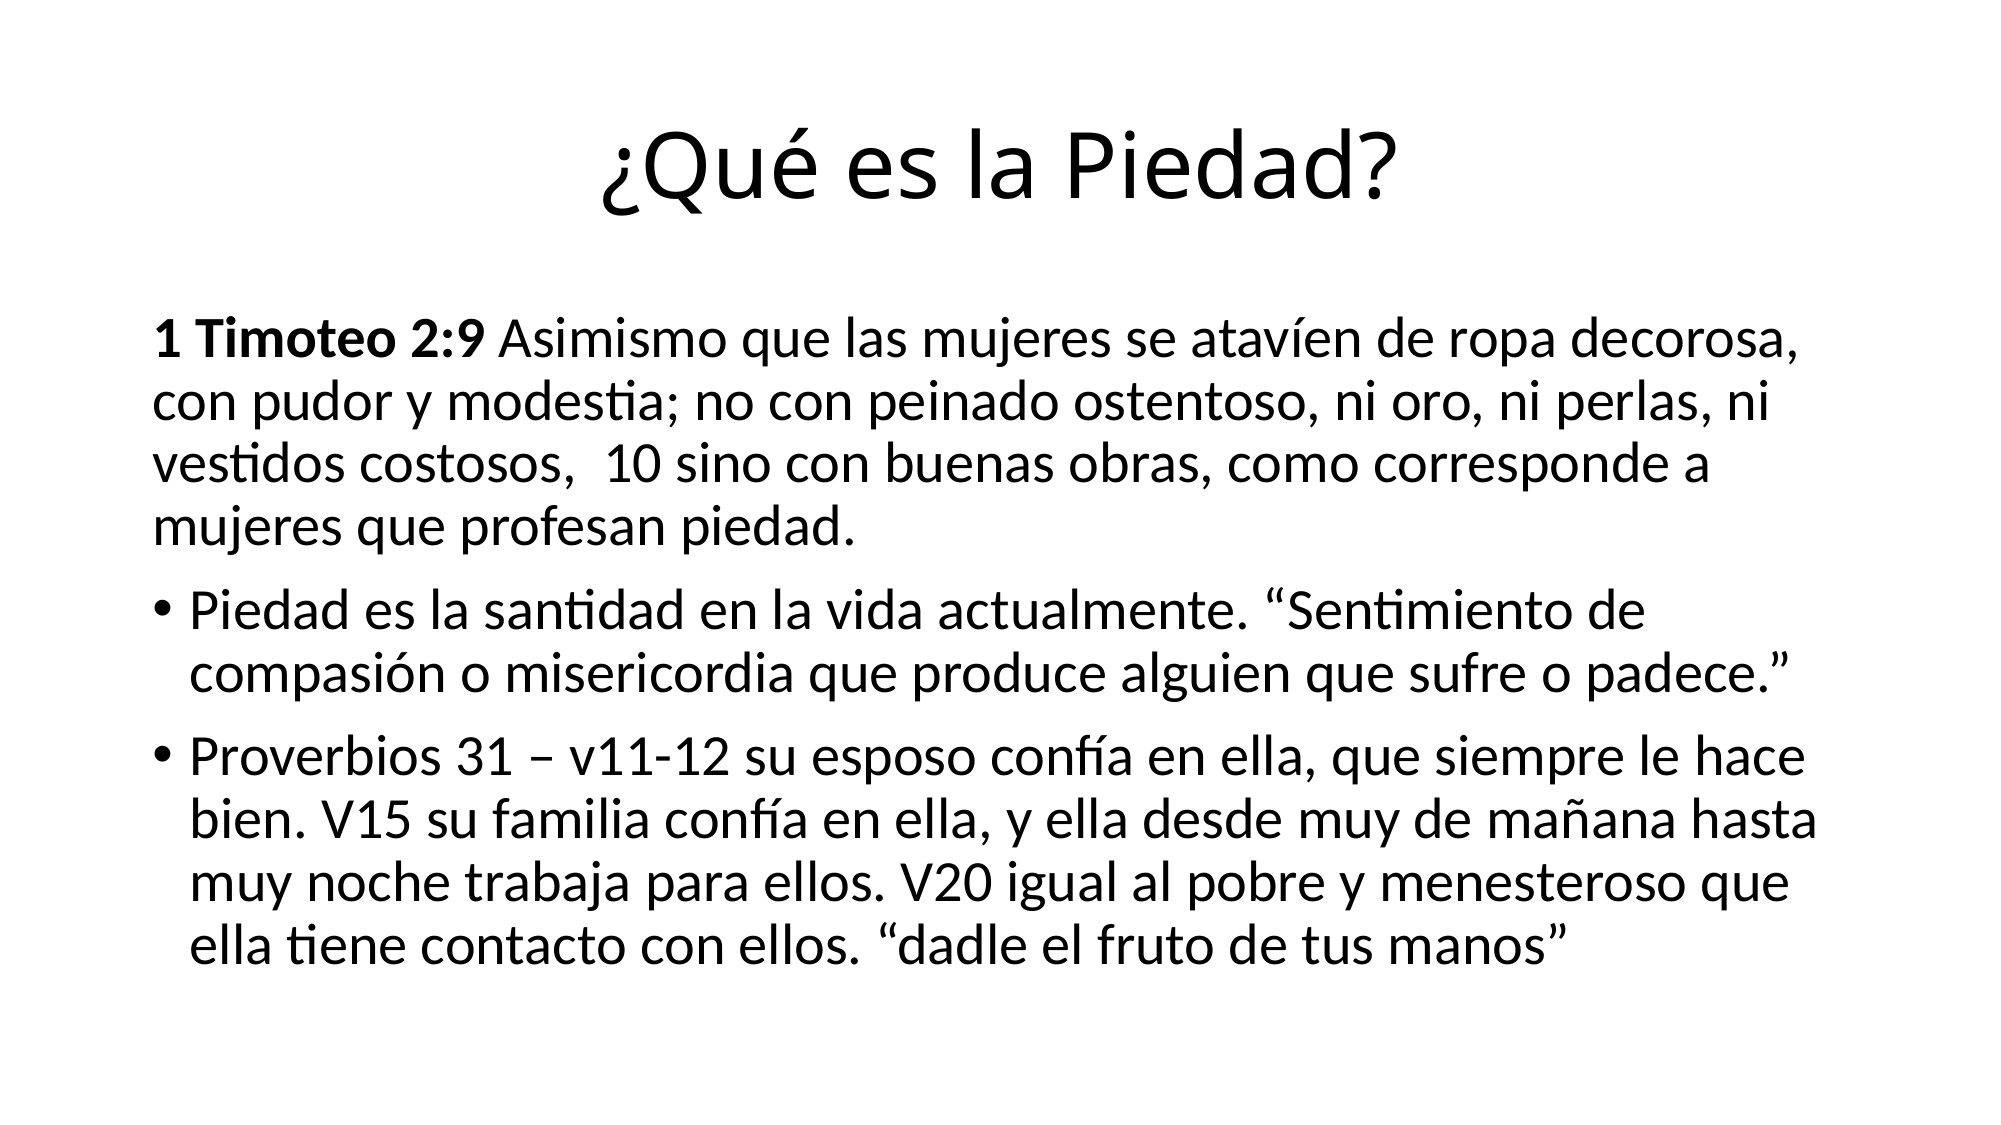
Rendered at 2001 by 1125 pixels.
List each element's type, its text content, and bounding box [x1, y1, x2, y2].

list 1 Timoteo 2:9 Asimismo que las mujeres se atavíen de ropa decorosa, con pudor y modestia; no con peinado ostentoso, ni oro, ni perlas, ni vestidos costosos, 10 sino con buenas obras, como corresponde a mujeres que profesan piedad. Piedad es la santidad en la vida actualmente. “Sentimiento de compasión o misericordia que produce alguien que sufre o padece.” Proverbios 31 – v11-12 su esposo confía en ella, que siempre le hace bien. V15 su familia confía en ella, y ella desde muy de mañana hasta muy noche trabaja para ellos. V20 igual al pobre y menesteroso que ella tiene contacto con ellos. “dadle el fruto de tus manos” [137, 299, 1863, 1014]
title ¿Qué es la Piedad? [137, 59, 1863, 278]
